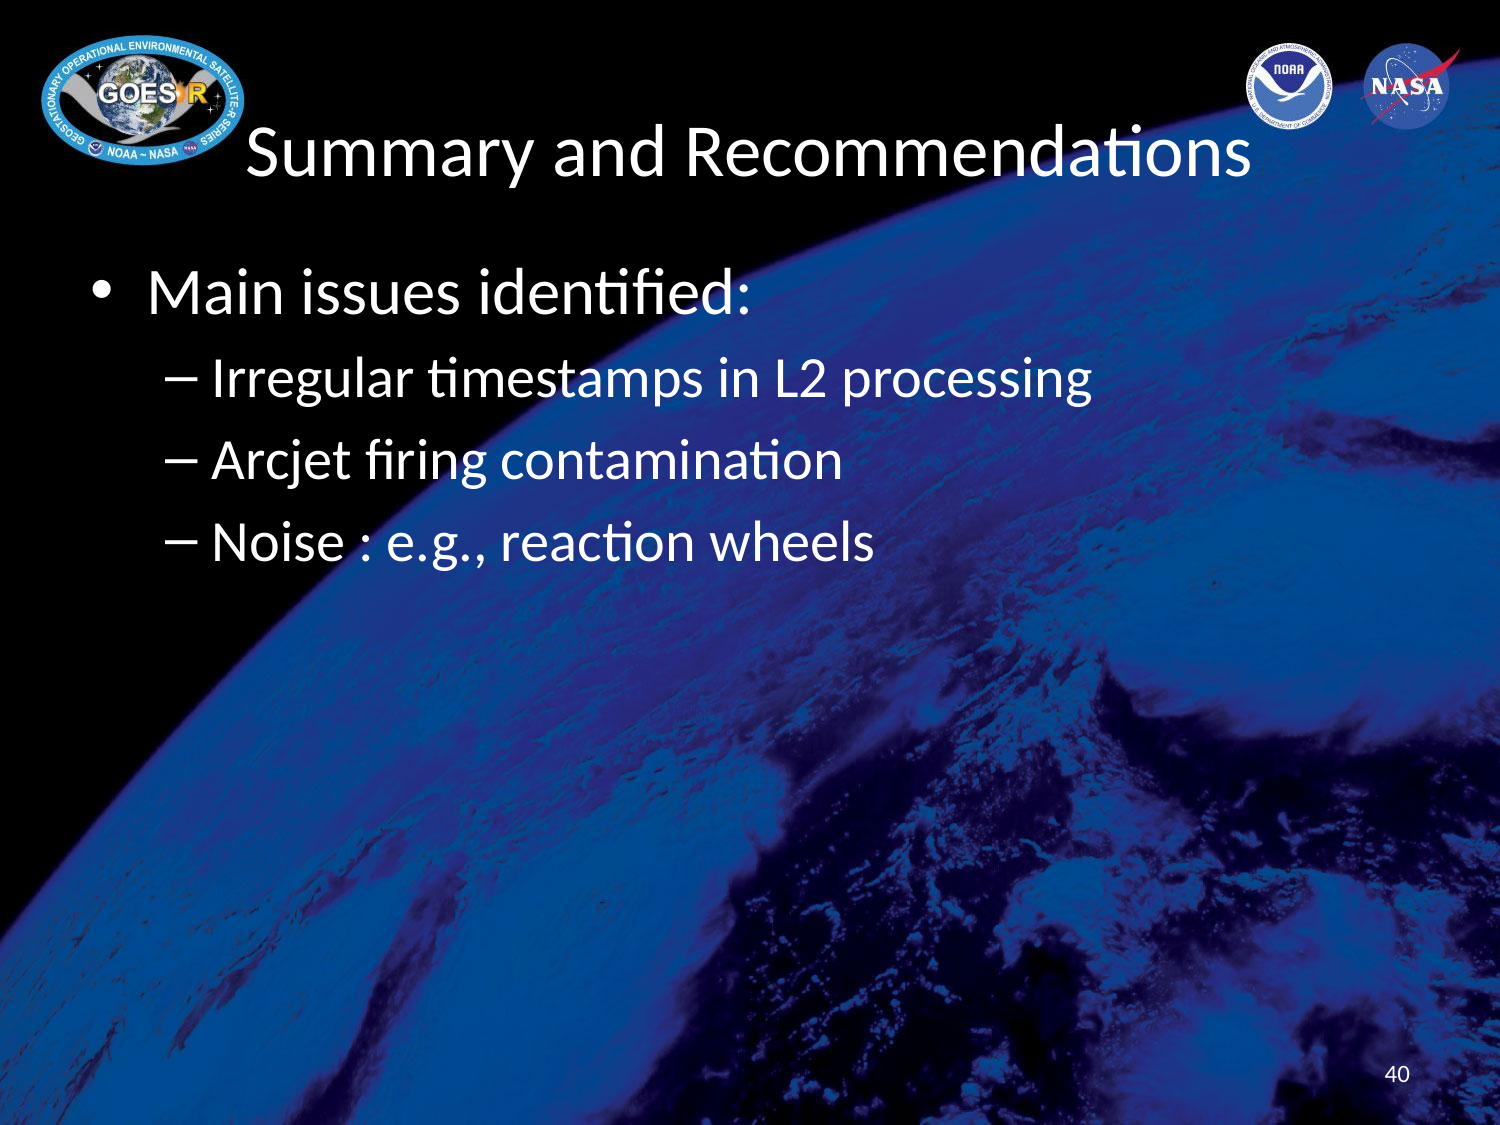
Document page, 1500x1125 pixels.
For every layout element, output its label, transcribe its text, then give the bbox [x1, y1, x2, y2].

title Summary and Recommendations [75, 52, 1425, 240]
picture [0, 0, 1500, 1125]
list Main issues identified: Irregular timestamps in L2 processing Arcjet firing contamination Noise : e.g., reaction wheels [75, 240, 1425, 983]
slide_number 40 [1074, 1042, 1425, 1103]
